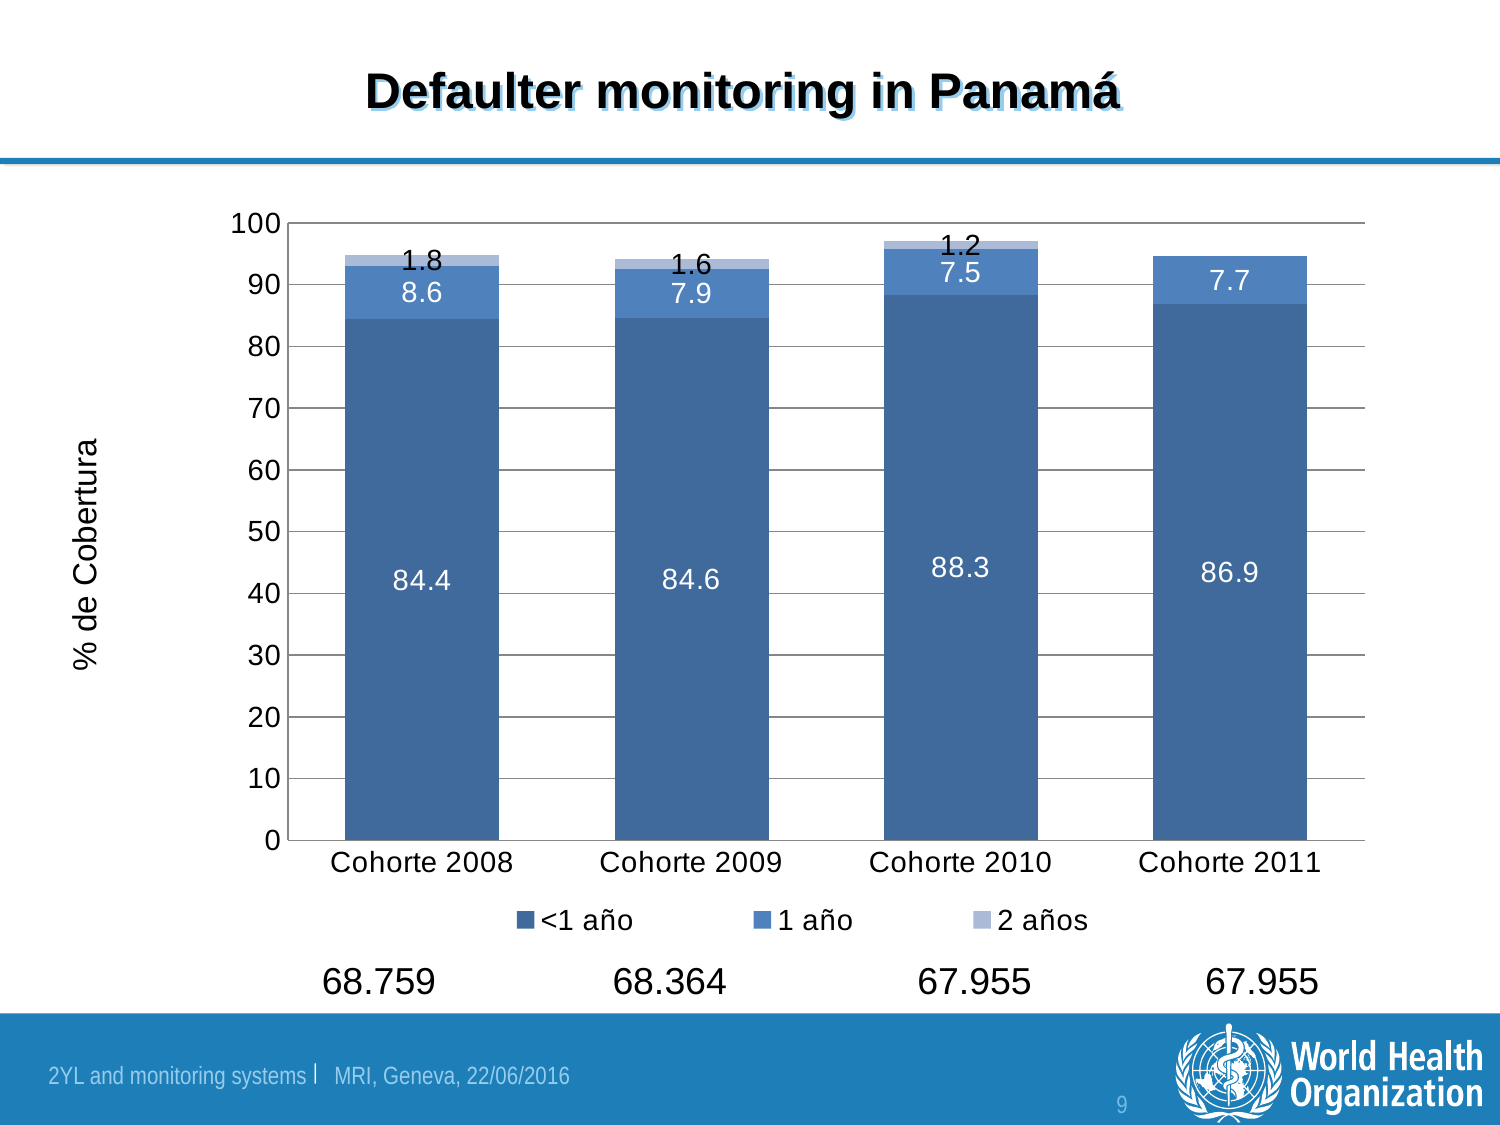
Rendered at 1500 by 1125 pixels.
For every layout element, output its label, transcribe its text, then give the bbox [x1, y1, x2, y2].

text_box 68.364 [597, 959, 742, 1010]
text_box % de Cobertura [55, 424, 111, 687]
text_box 67.955 [902, 959, 1047, 1010]
title Defaulter monitoring in Panamá [27, 7, 1459, 170]
text_box 67.955 [1190, 959, 1335, 1010]
text_box 68.759 [307, 959, 451, 1010]
chart [206, 191, 1389, 951]
